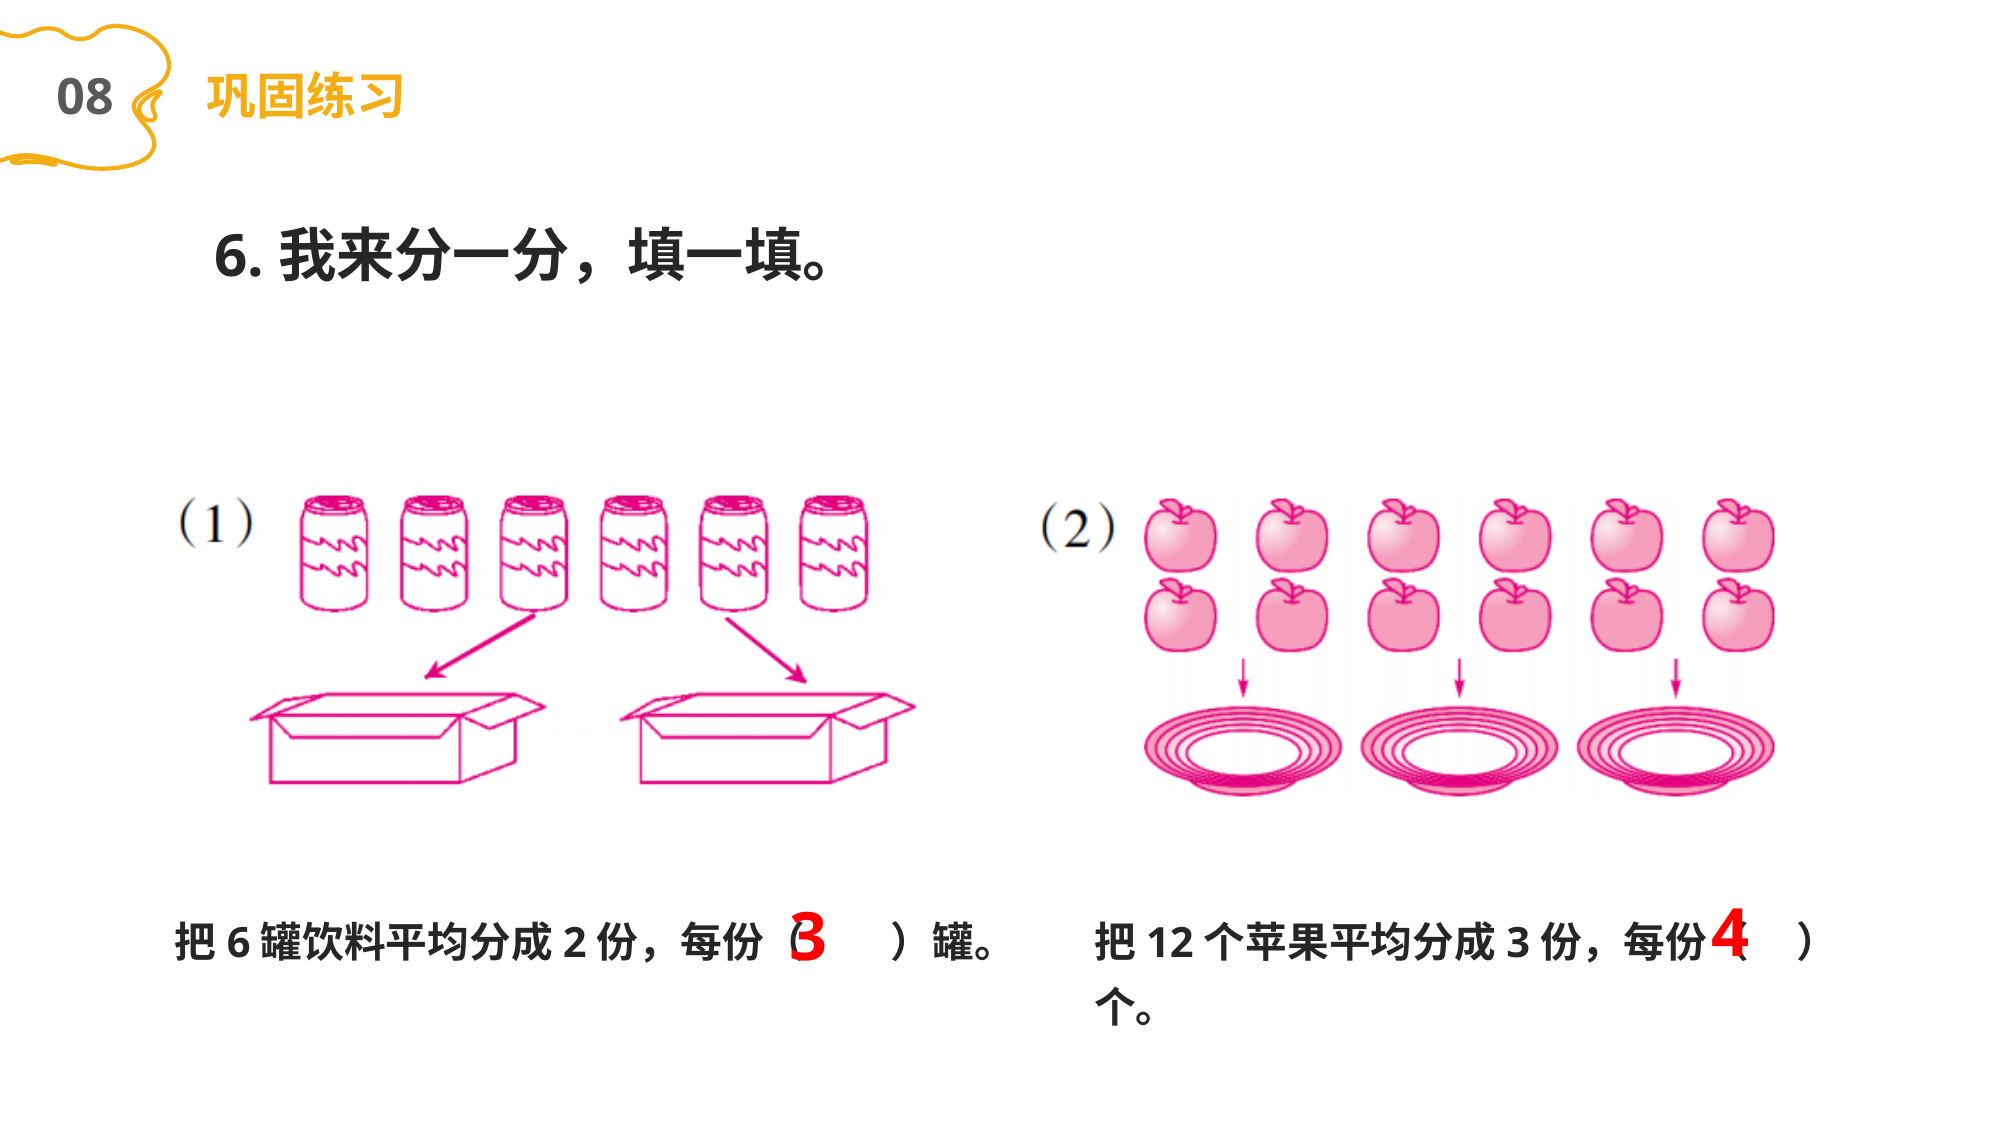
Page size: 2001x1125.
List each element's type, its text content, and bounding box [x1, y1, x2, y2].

picture [0, 29, 166, 166]
text_box 把6罐饮料平均分成2份，每份（ ）罐。 [853, 893, 1000, 973]
list 08 [41, 64, 192, 134]
text_box 6.我来分一分，填一填。 [199, 210, 1239, 296]
text_box 把6罐饮料平均分成2份，每份（ ）罐。 [160, 893, 764, 973]
list 巩固练习 [192, 64, 846, 134]
picture [147, 477, 937, 800]
text_box 3 [764, 886, 853, 982]
text_box 把12个苹果平均分成3份，每份（ ）个。 [1079, 893, 1869, 1039]
text_box 4 [1686, 882, 1775, 978]
picture [1026, 487, 1816, 814]
